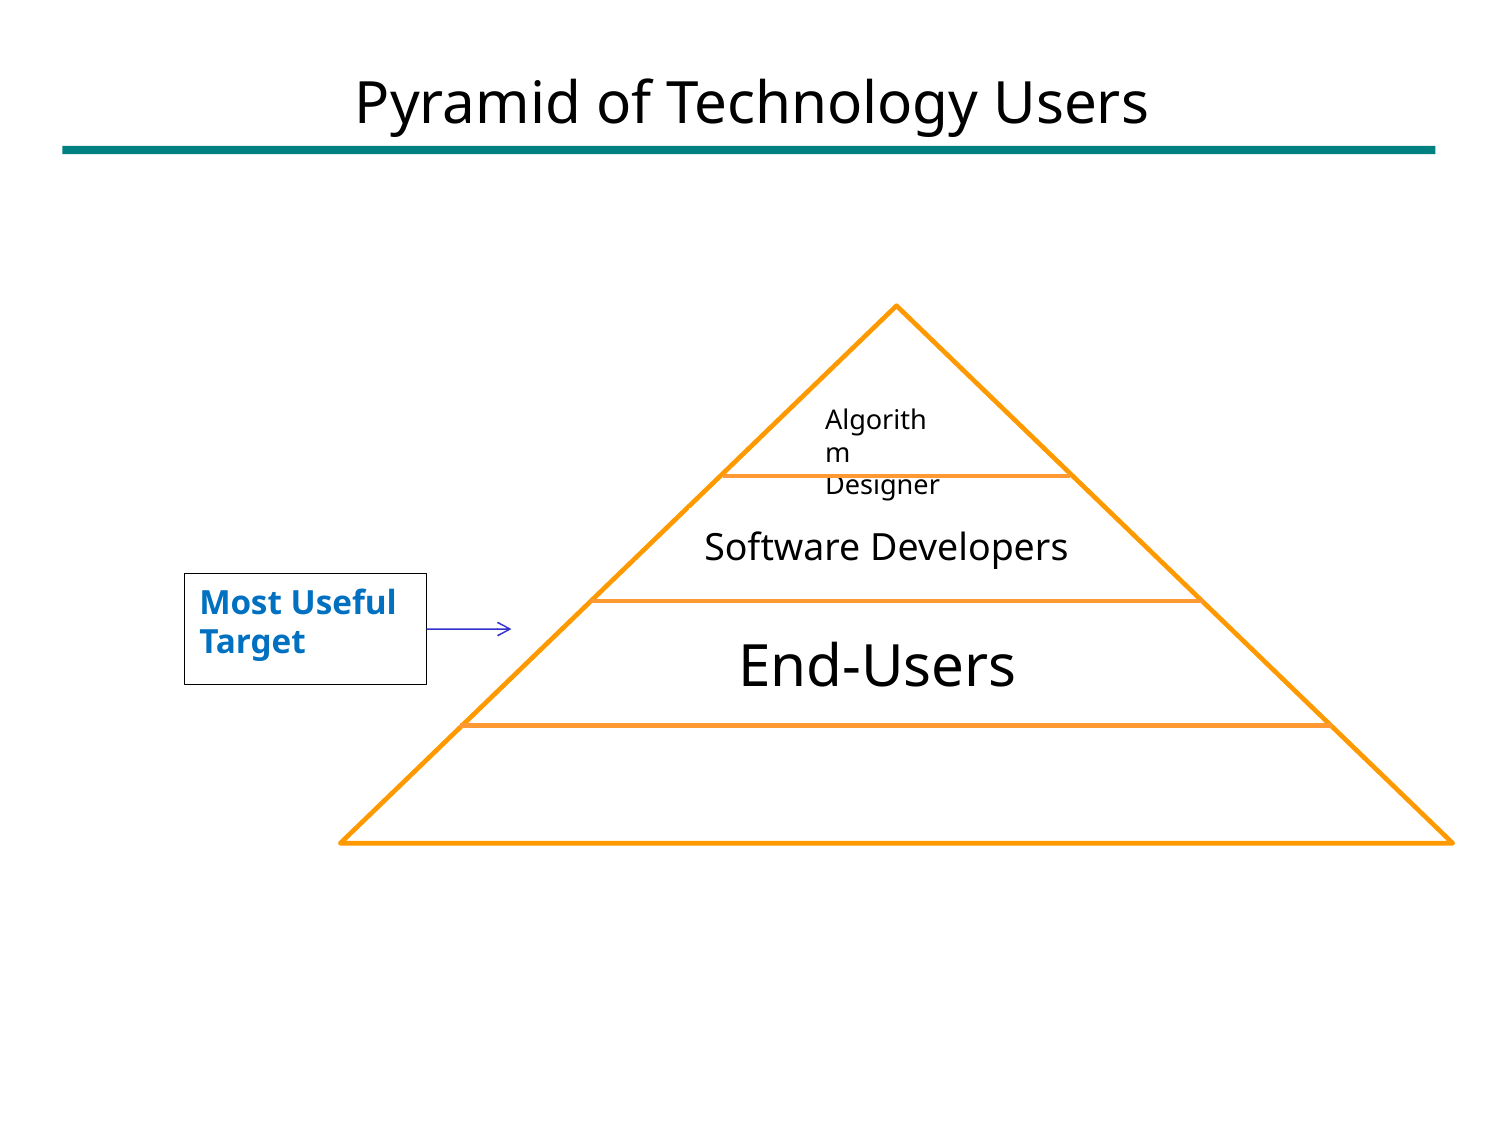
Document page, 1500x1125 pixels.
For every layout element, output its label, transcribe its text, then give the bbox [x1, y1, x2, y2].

text_box [338, 303, 1455, 846]
text_box Algorithm Designers [810, 484, 967, 493]
text_box Pyramid of Technology Users [58, 50, 1446, 150]
text_box Most Useful Target [184, 573, 427, 685]
text_box Algorithm Designers [810, 395, 967, 474]
text_box End-Users [723, 620, 1070, 723]
text_box Software Developers [689, 508, 1098, 599]
